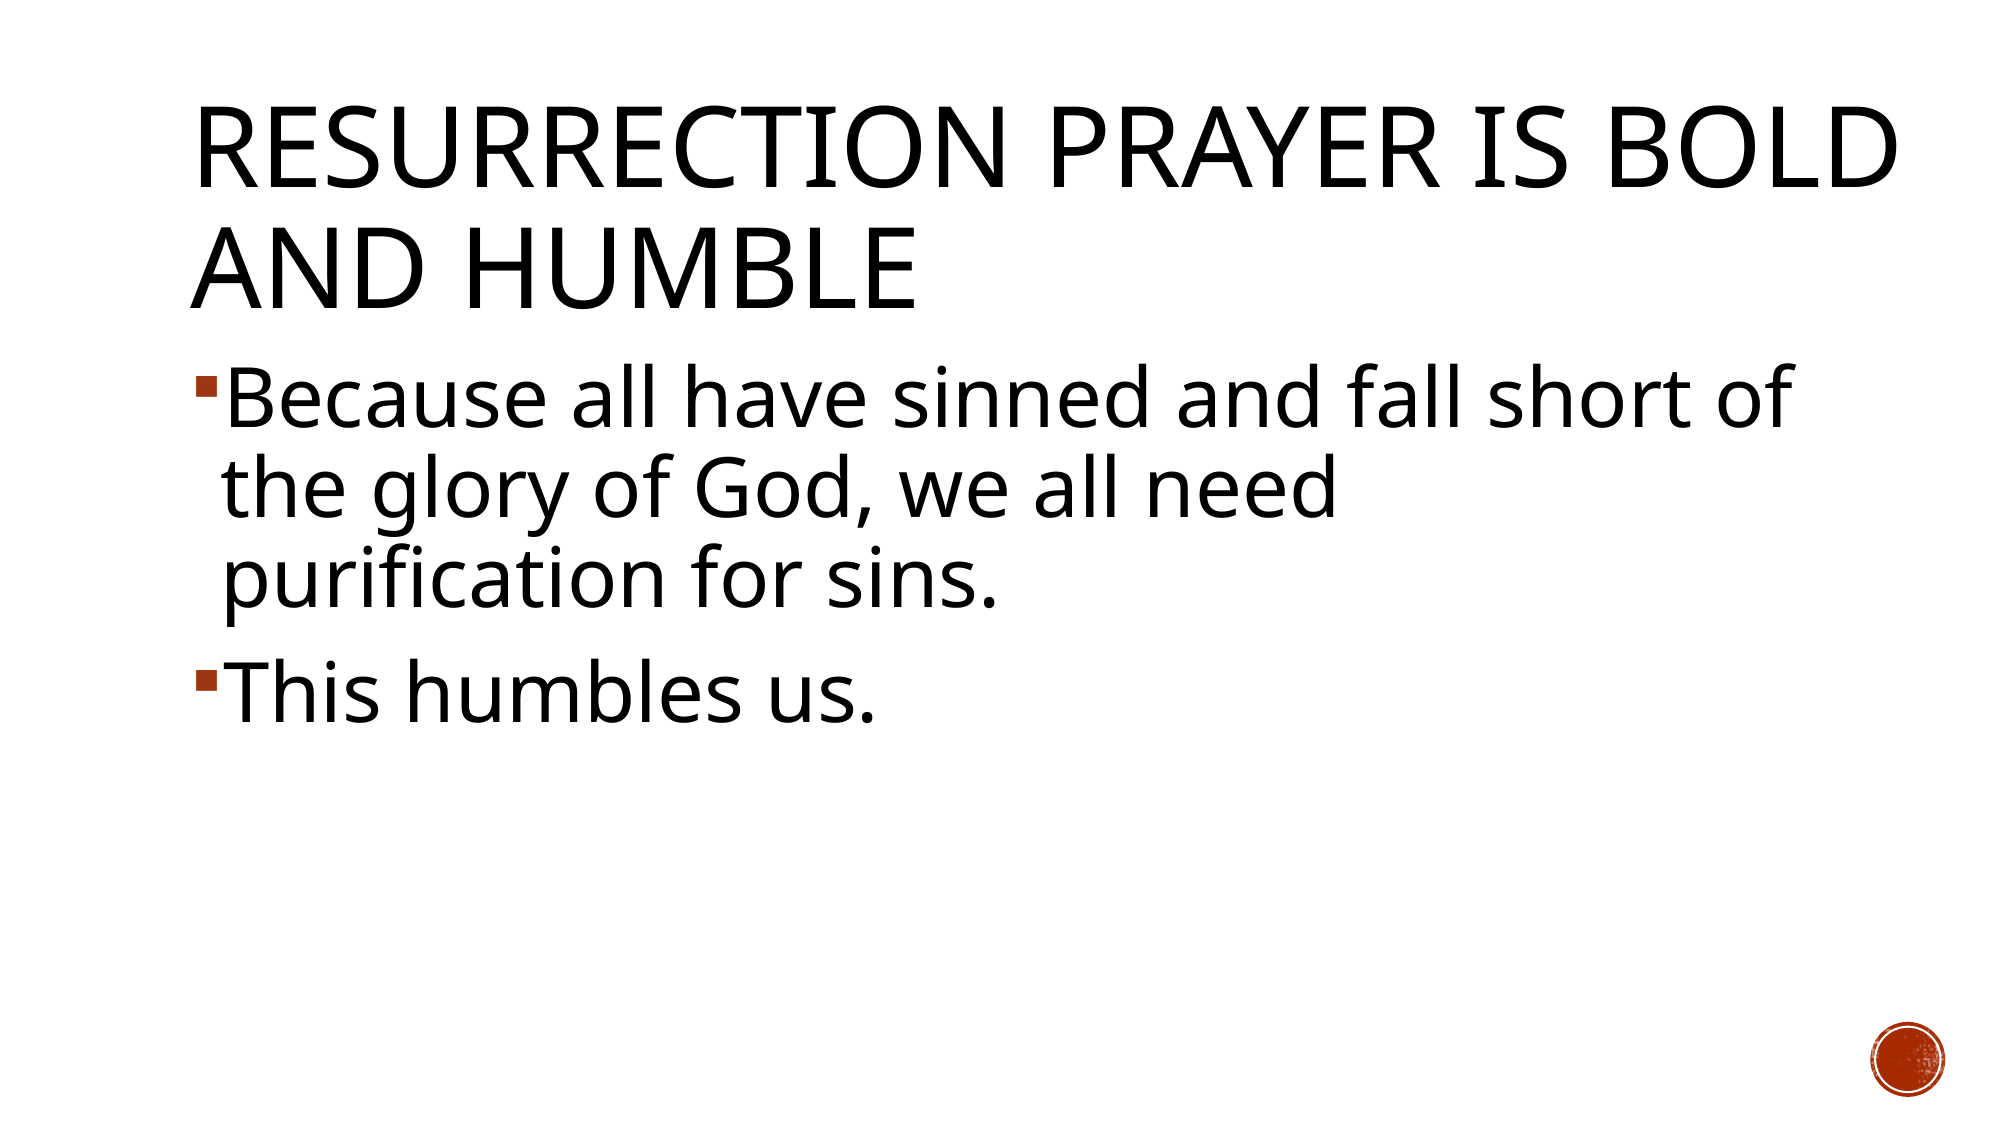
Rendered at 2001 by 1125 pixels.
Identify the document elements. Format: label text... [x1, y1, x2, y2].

list Because all have sinned and fall short of the glory of God, we all need purification for sins. This humbles us. [175, 348, 1826, 1013]
title Resurrection prayer is bold and humble [175, 79, 1980, 344]
